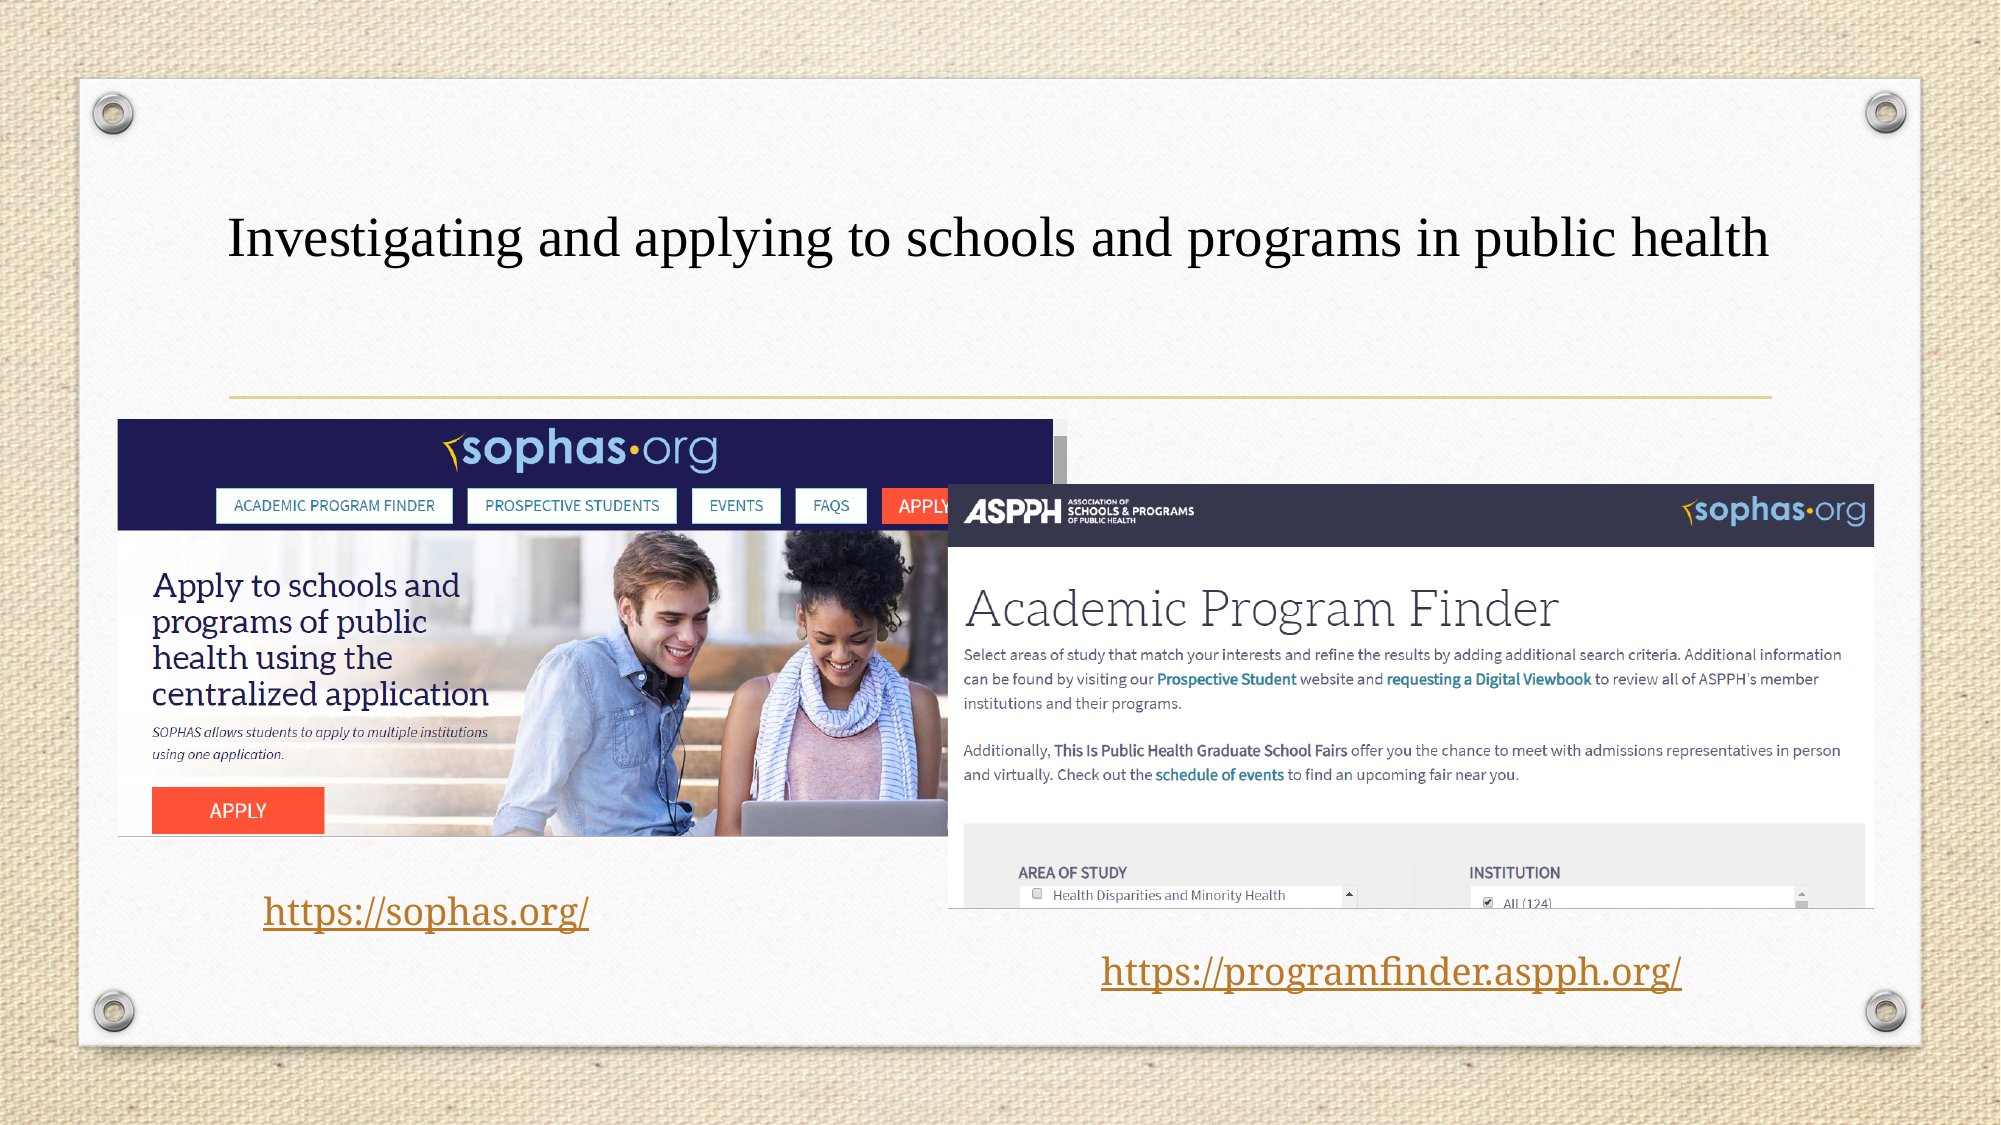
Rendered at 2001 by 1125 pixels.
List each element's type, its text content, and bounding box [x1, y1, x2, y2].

picture [0, 0, 2001, 1125]
text_box https://sophas.org/ [248, 880, 759, 947]
text_box https://programfinder.aspph.org/ [1086, 940, 1771, 1007]
title Investigating and applying to schools and programs in public health [212, 161, 1788, 375]
